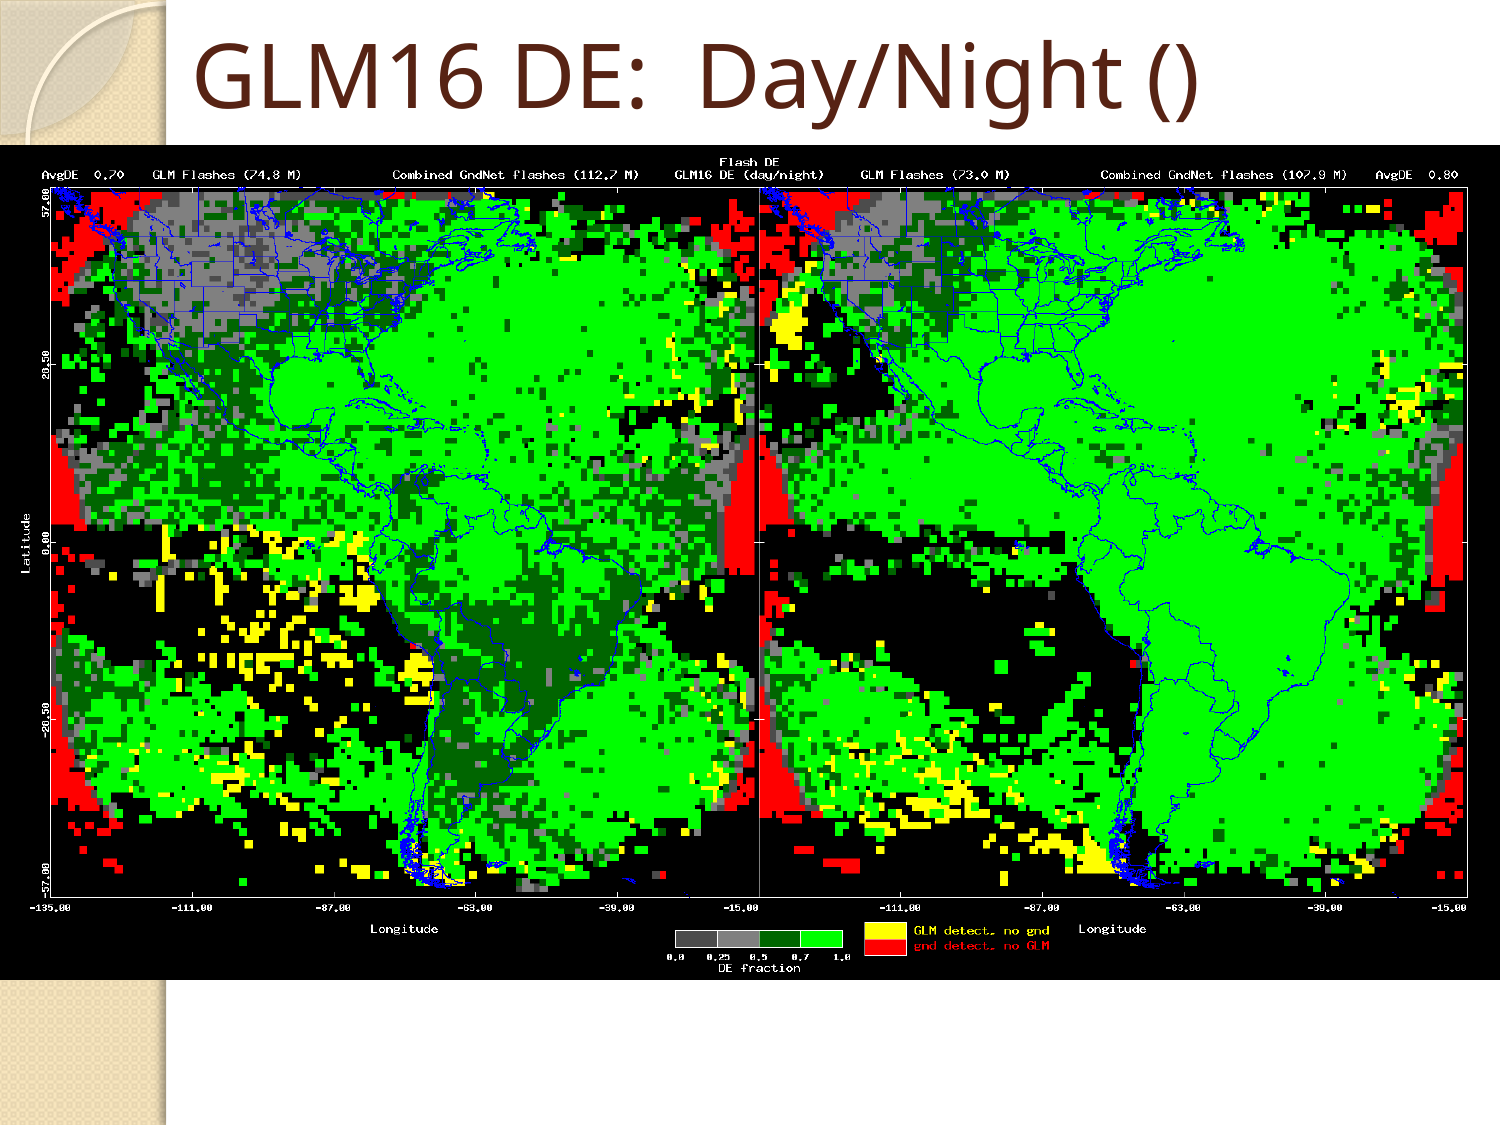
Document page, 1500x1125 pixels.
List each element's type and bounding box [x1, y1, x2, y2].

picture [0, 145, 1500, 980]
